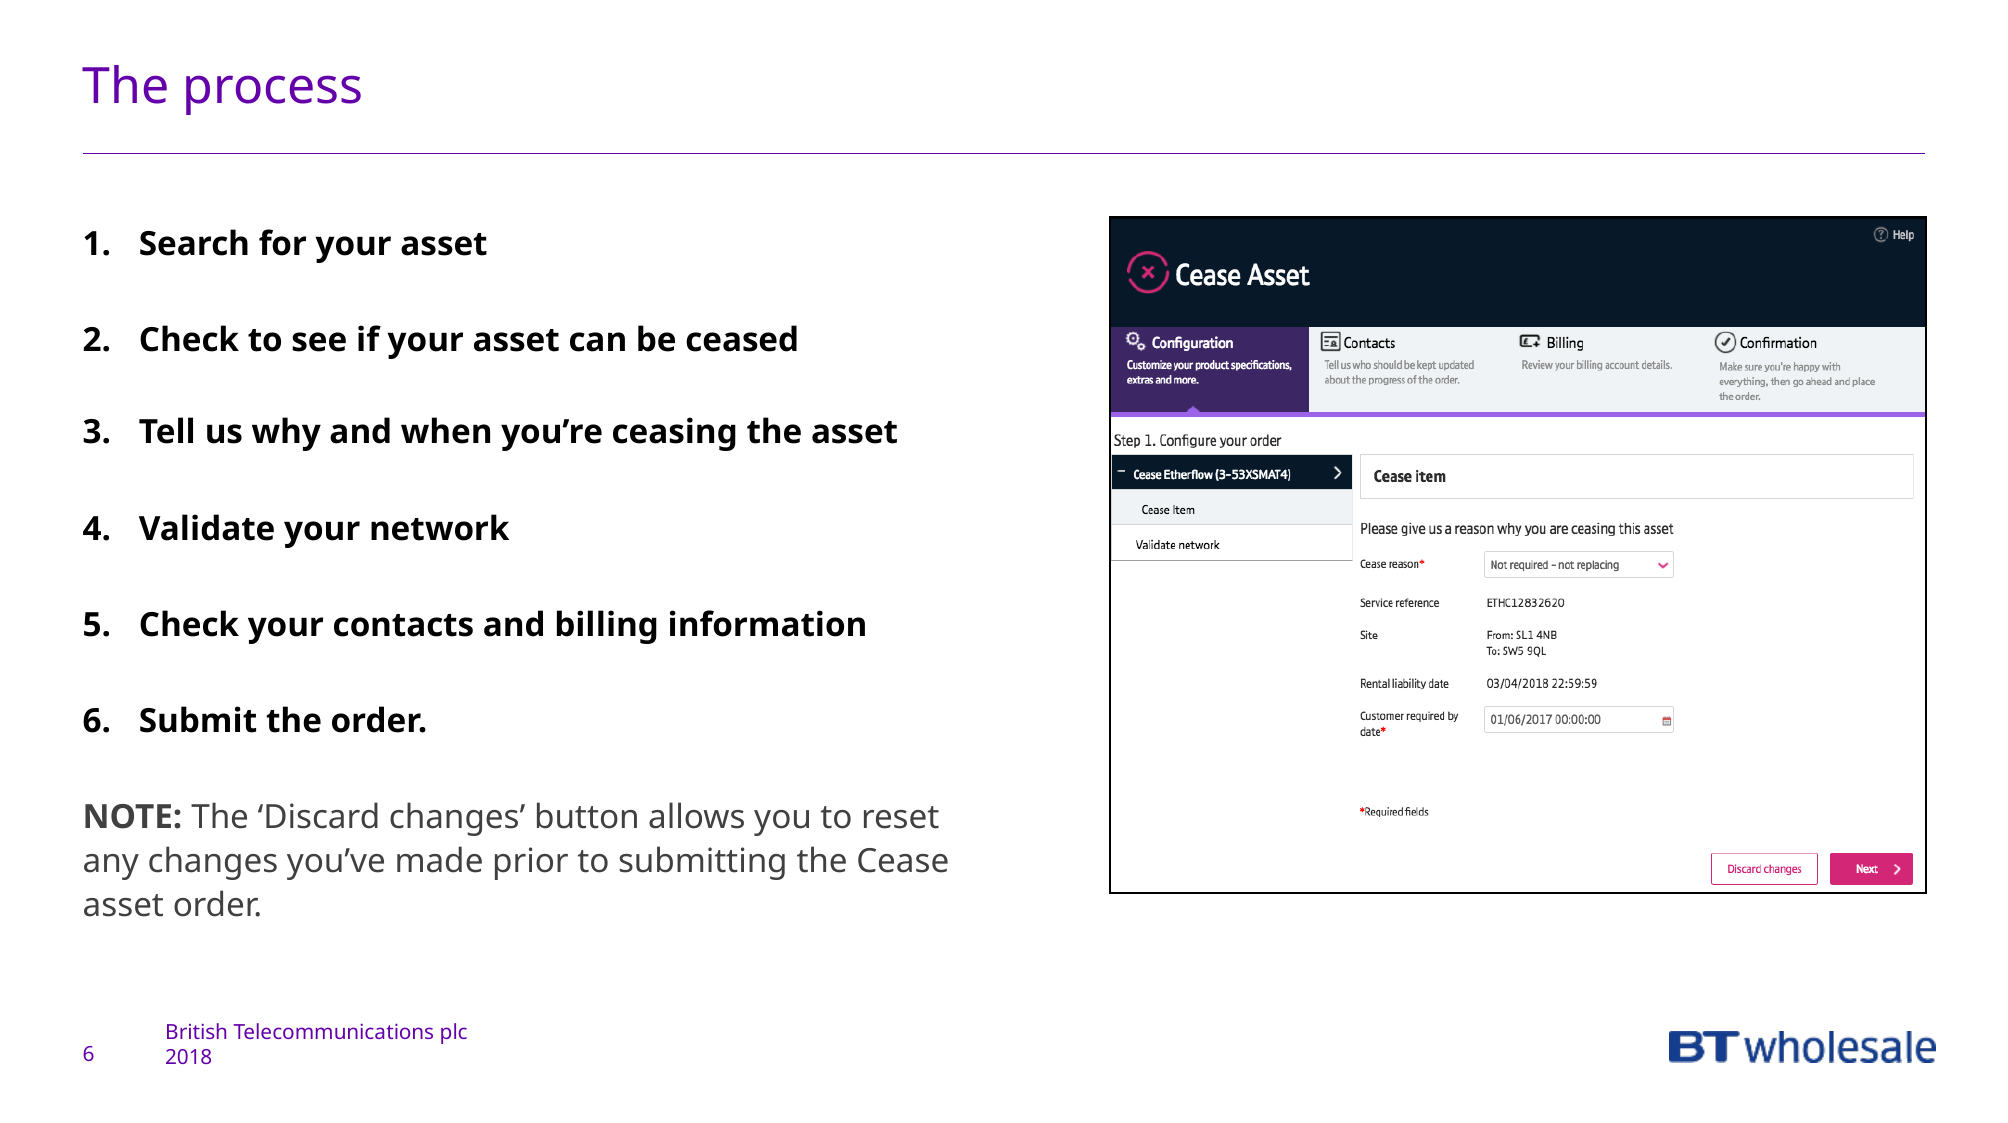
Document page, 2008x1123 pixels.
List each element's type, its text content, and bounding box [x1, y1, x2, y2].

picture [1110, 218, 1926, 892]
picture [1669, 1031, 1936, 1063]
title The process [82, 53, 1926, 124]
list Search for your asset Check to see if your asset can be ceased Tell us why and when you’re ceasing the asset Validate your network Check your contacts and billing information Submit the order. NOTE: The ‘Discard changes’ button allows you to reset any changes you’ve made prior to submitting the Cease asset order. [82, 218, 1004, 892]
slide_number 6 [82, 1021, 142, 1069]
